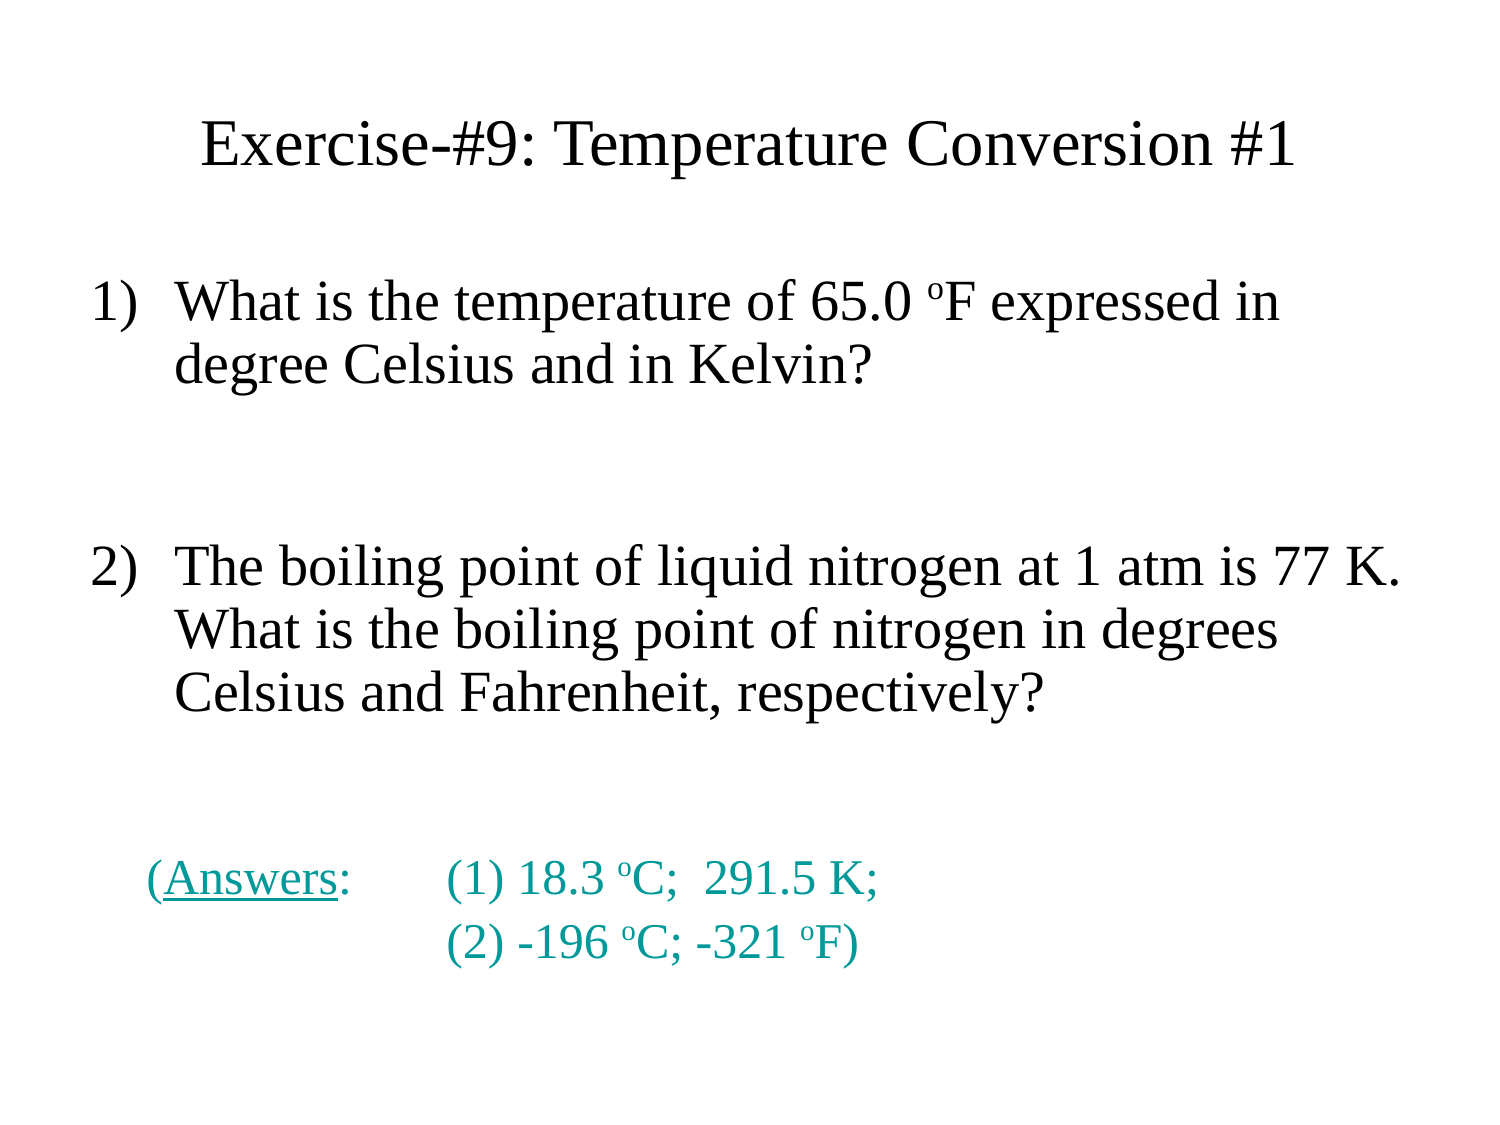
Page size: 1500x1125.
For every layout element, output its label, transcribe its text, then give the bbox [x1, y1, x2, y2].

list What is the temperature of 65.0 oF expressed in degree Celsius and in Kelvin? The boiling point of liquid nitrogen at 1 atm is 77 K. What is the boiling point of nitrogen in degrees Celsius and Fahrenheit, respectively? (Answers: (1) 18.3 oC; 291.5 K; (2) -196 oC; -321 oF) [75, 262, 1425, 1063]
title Exercise-#9: Temperature Conversion #1 [75, 45, 1425, 233]
